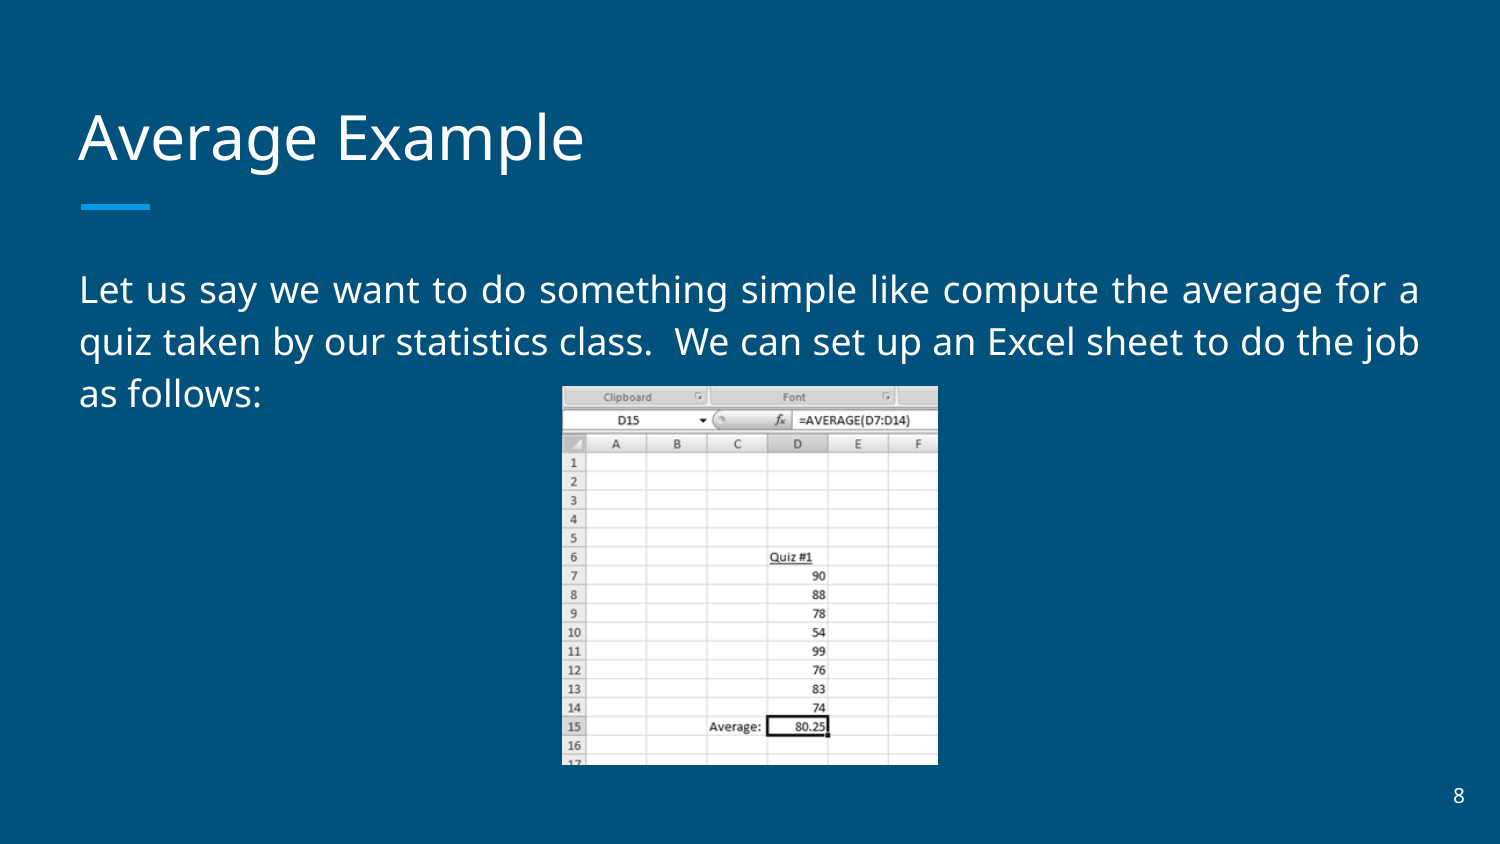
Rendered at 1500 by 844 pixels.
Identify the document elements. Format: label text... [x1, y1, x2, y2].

title Average Example [63, 75, 1437, 188]
slide_number ‹#› [1389, 764, 1480, 830]
picture [563, 387, 937, 764]
list Let us say we want to do something simple like compute the average for a quiz taken by our statistics class. We can set up an Excel sheet to do the job as follows: [63, 244, 1437, 777]
